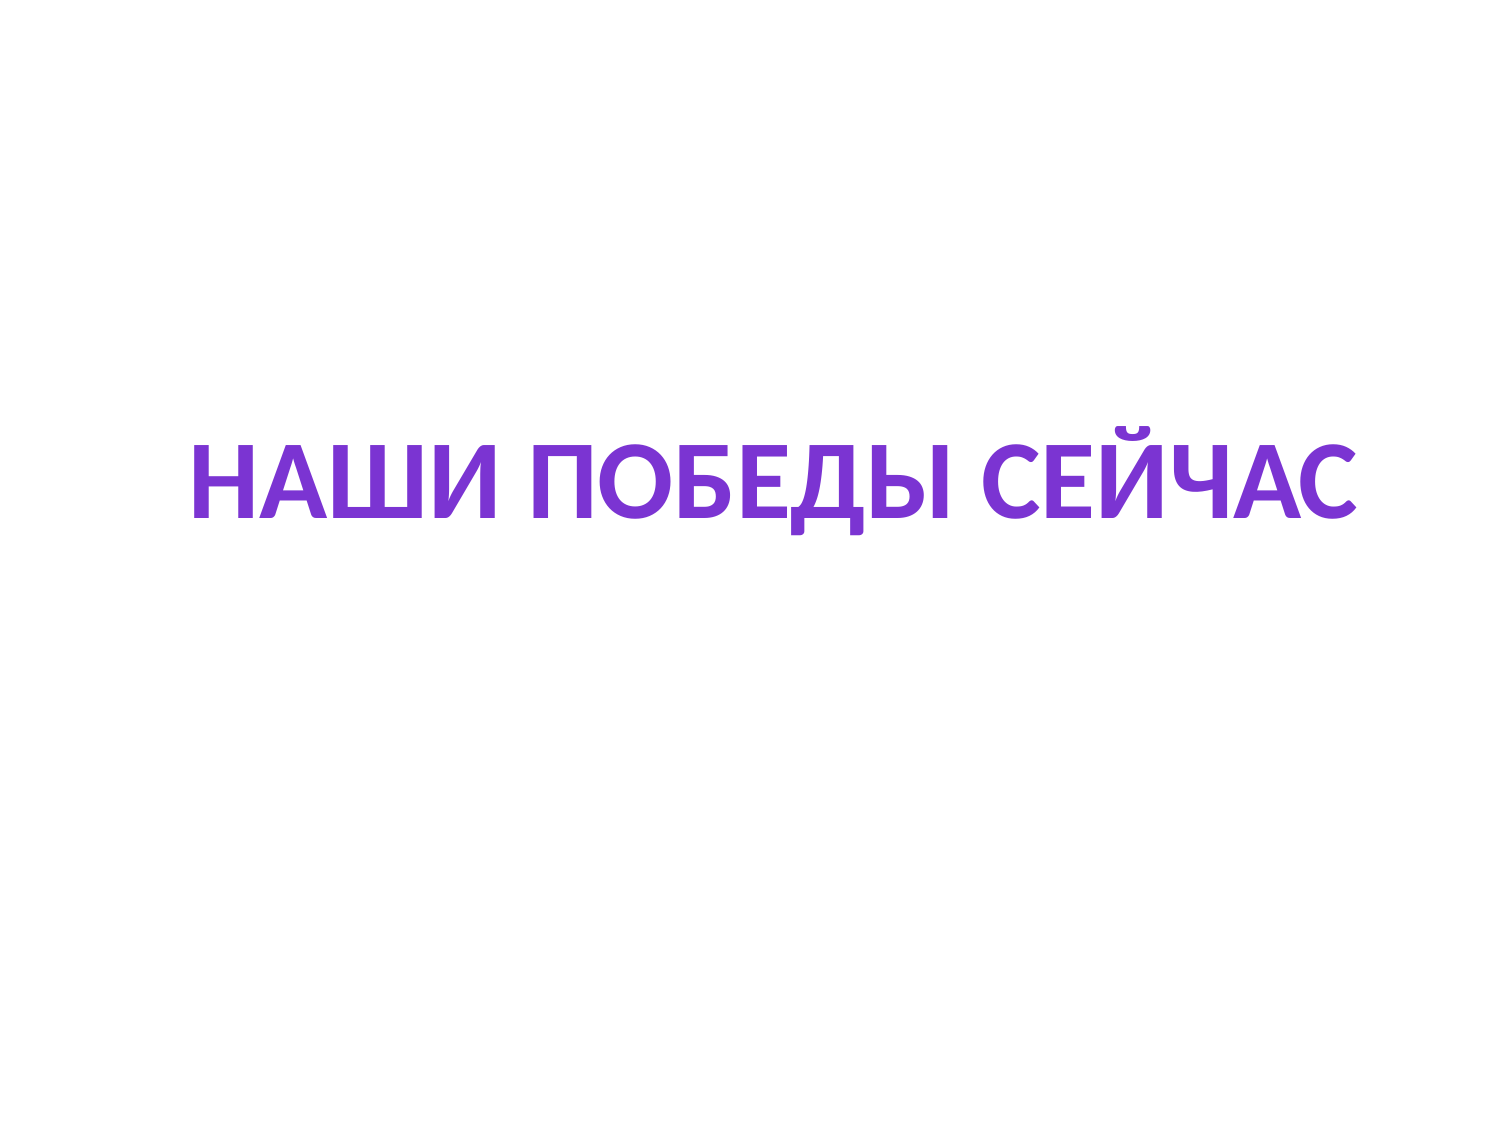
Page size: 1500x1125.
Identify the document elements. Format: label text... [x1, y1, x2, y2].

text_box Наши победы сейчас [163, 398, 1383, 549]
